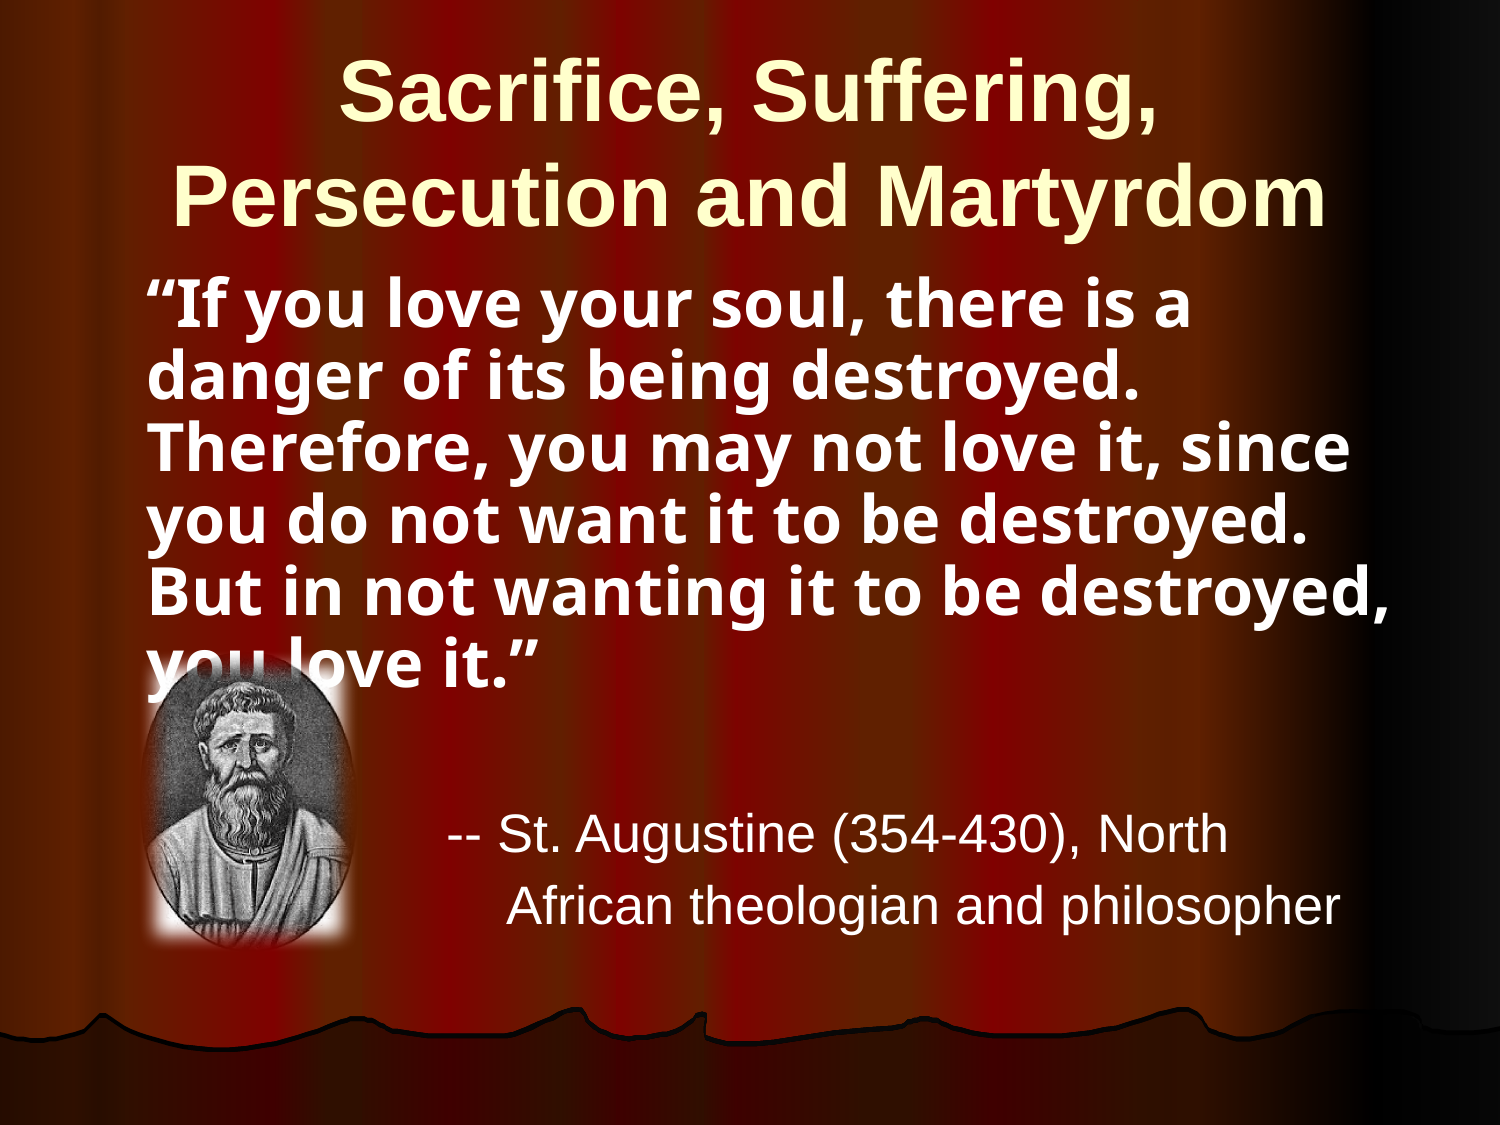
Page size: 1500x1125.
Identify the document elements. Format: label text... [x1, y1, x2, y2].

picture [137, 649, 361, 954]
list “If you love your soul, there is a danger of its being destroyed. Therefore, you may not love it, since you do not want it to be destroyed. But in not wanting it to be destroyed, you love it.” -- St. Augustine (354-430), North African theologian and philosopher [74, 262, 1426, 1006]
title Sacrifice, Suffering, Persecution and Martyrdom [74, 45, 1426, 233]
